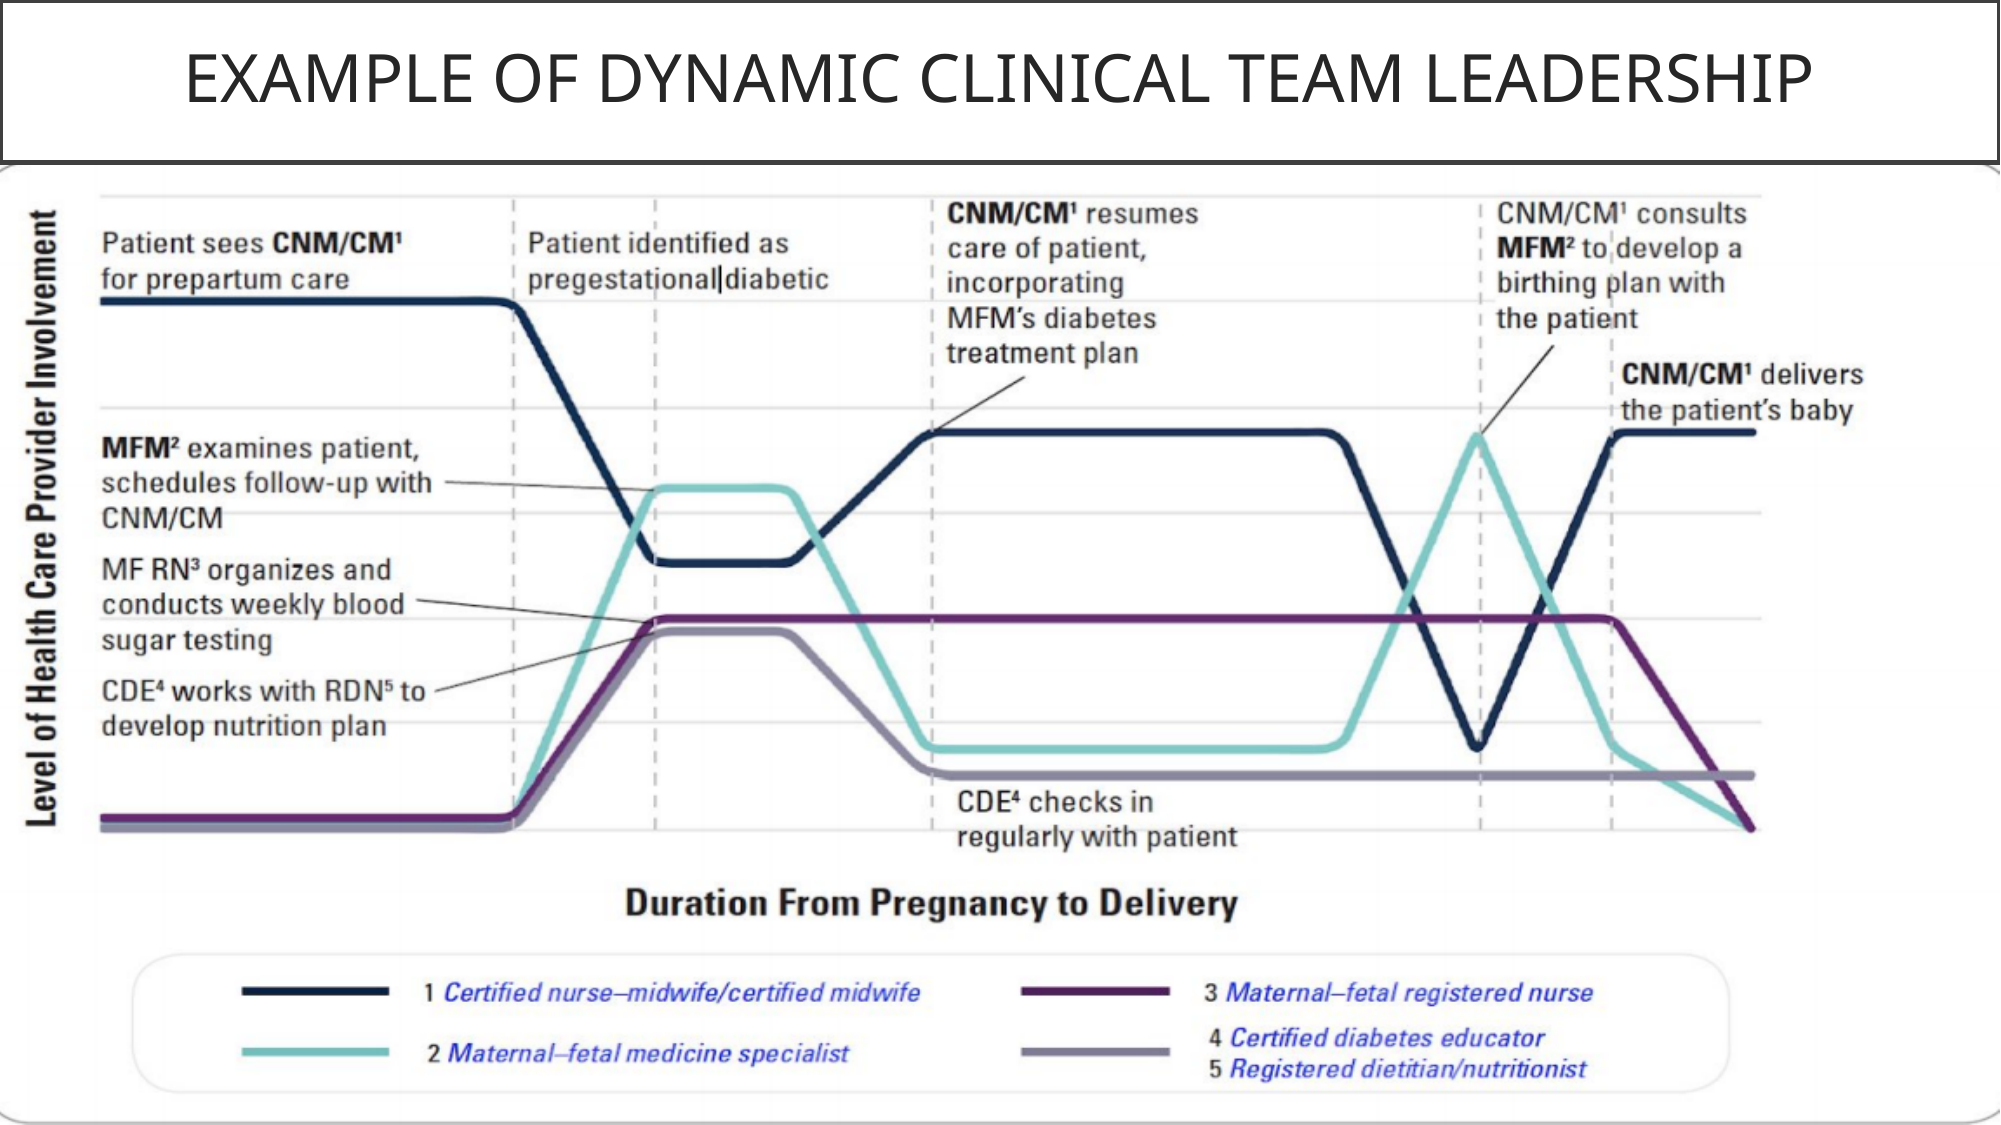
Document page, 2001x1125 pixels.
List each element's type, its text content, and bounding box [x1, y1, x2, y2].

picture [0, 162, 2000, 1125]
title EXAMPLE OF DYNAMIC CLINICAL TEAM LEADERSHIP [0, 0, 2000, 162]
